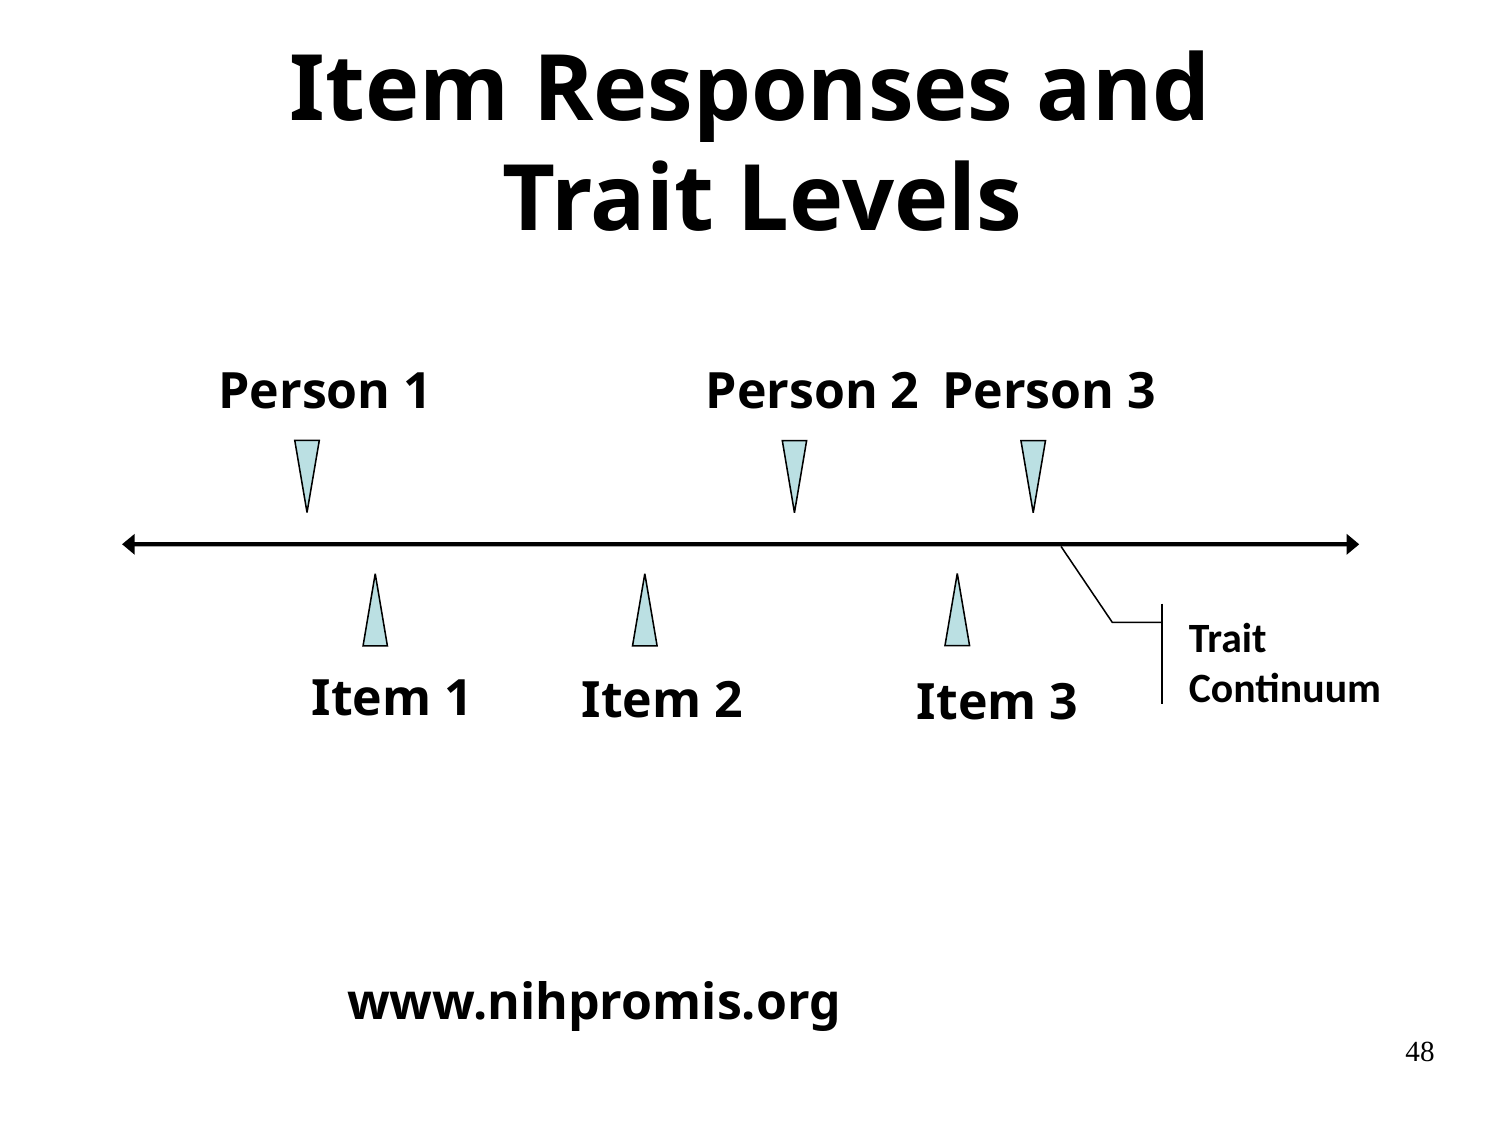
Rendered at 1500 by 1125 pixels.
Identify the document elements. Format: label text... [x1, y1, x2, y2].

title Item Responses and Trait Levels [24, 44, 1500, 233]
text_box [121, 350, 1444, 739]
text_box www.nihpromis.org [332, 961, 856, 1037]
slide_number 48 [1209, 1024, 1451, 1103]
